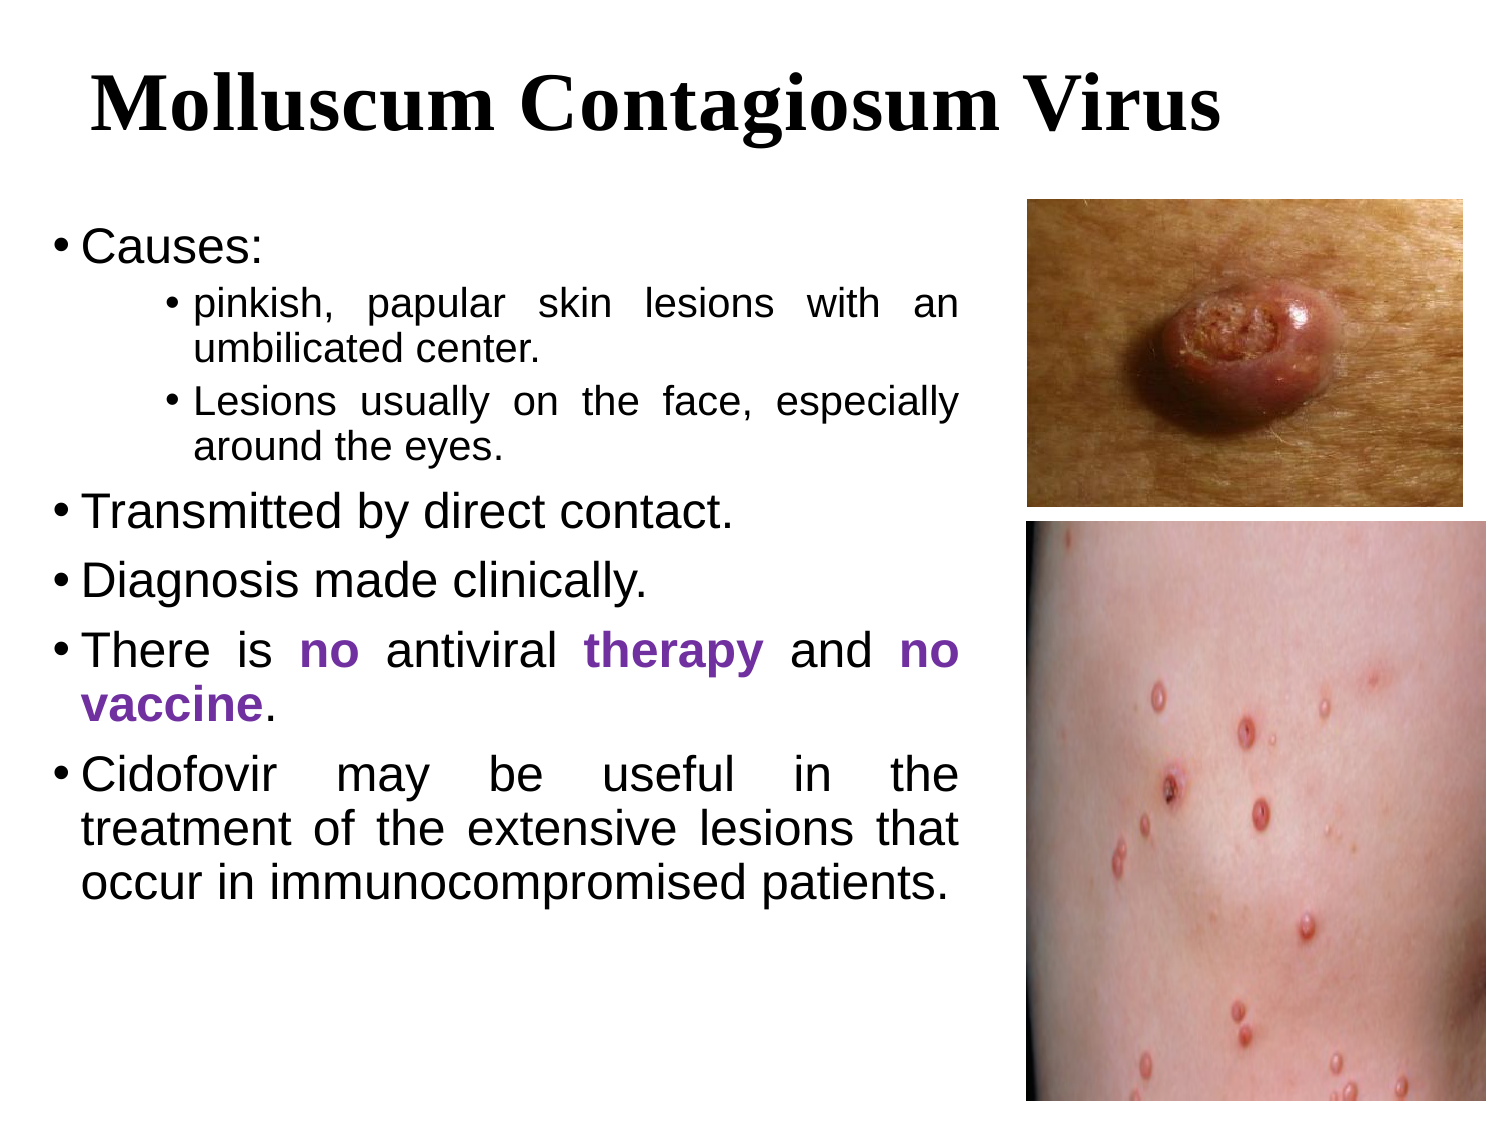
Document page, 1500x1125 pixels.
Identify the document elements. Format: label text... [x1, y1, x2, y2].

picture [1027, 199, 1463, 507]
title Molluscum Contagiosum Virus [75, 0, 1369, 218]
list Causes: pinkish, papular skin lesions with an umbilicated center. Lesions usually on the face, especially around the eyes. Transmitted by direct contact. Diagnosis made clinically. There is no antiviral therapy and no vaccine. Cidofovir may be useful in the treatment of the extensive lesions that occur in immunocompromised patients. [37, 212, 975, 1050]
picture [1026, 521, 1486, 1101]
